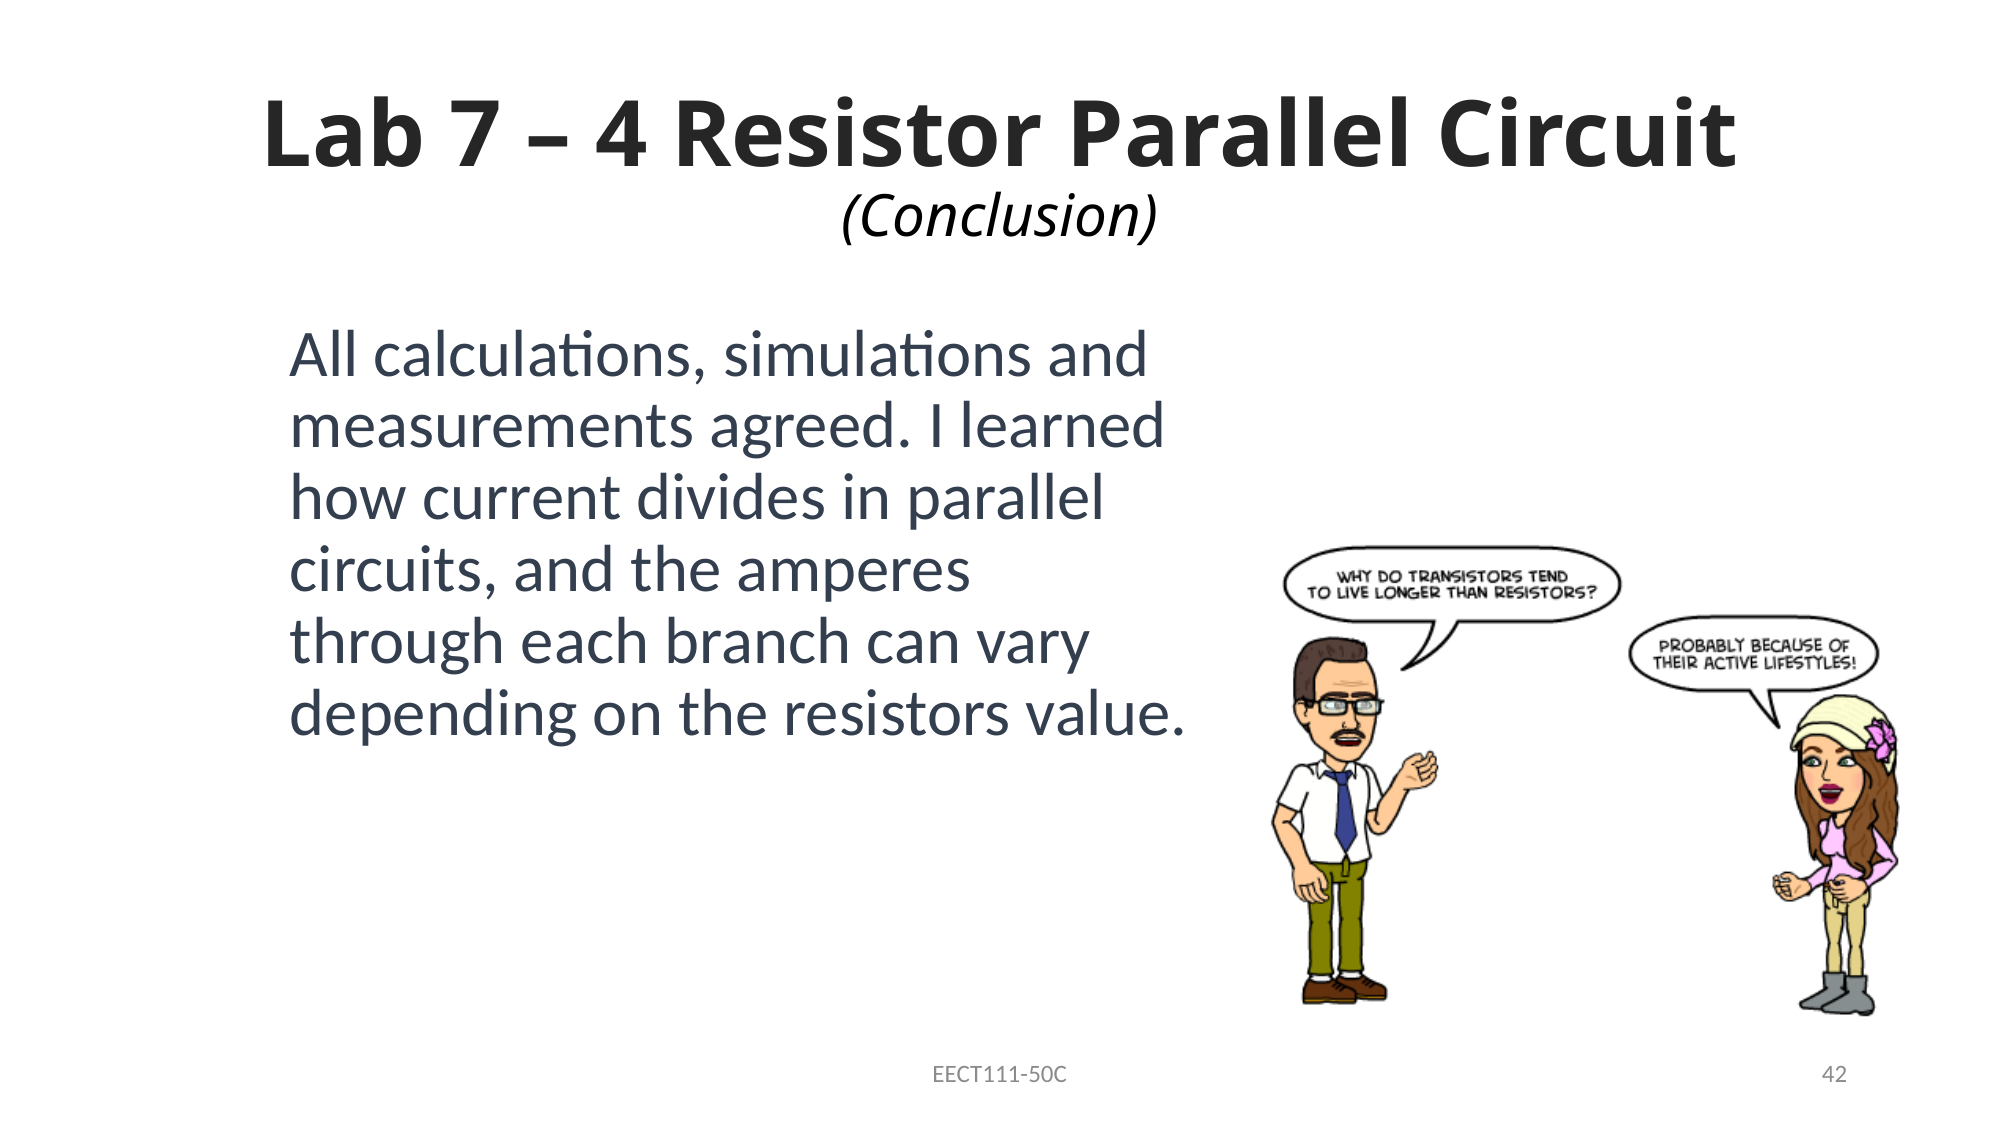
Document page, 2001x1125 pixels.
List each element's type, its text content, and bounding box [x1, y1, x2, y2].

slide_number 42 [1412, 1042, 1863, 1103]
text_box All calculations, simulations and measurements agreed. I learned how current divides in parallel circuits, and the amperes through each branch can vary depending on the resistors value. [199, 311, 1211, 758]
footer EECT111-50C [662, 1042, 1338, 1103]
picture [1210, 536, 1970, 1033]
title Lab 7 – 4 Resistor Parallel Circuit (Conclusion) [137, 59, 1863, 278]
